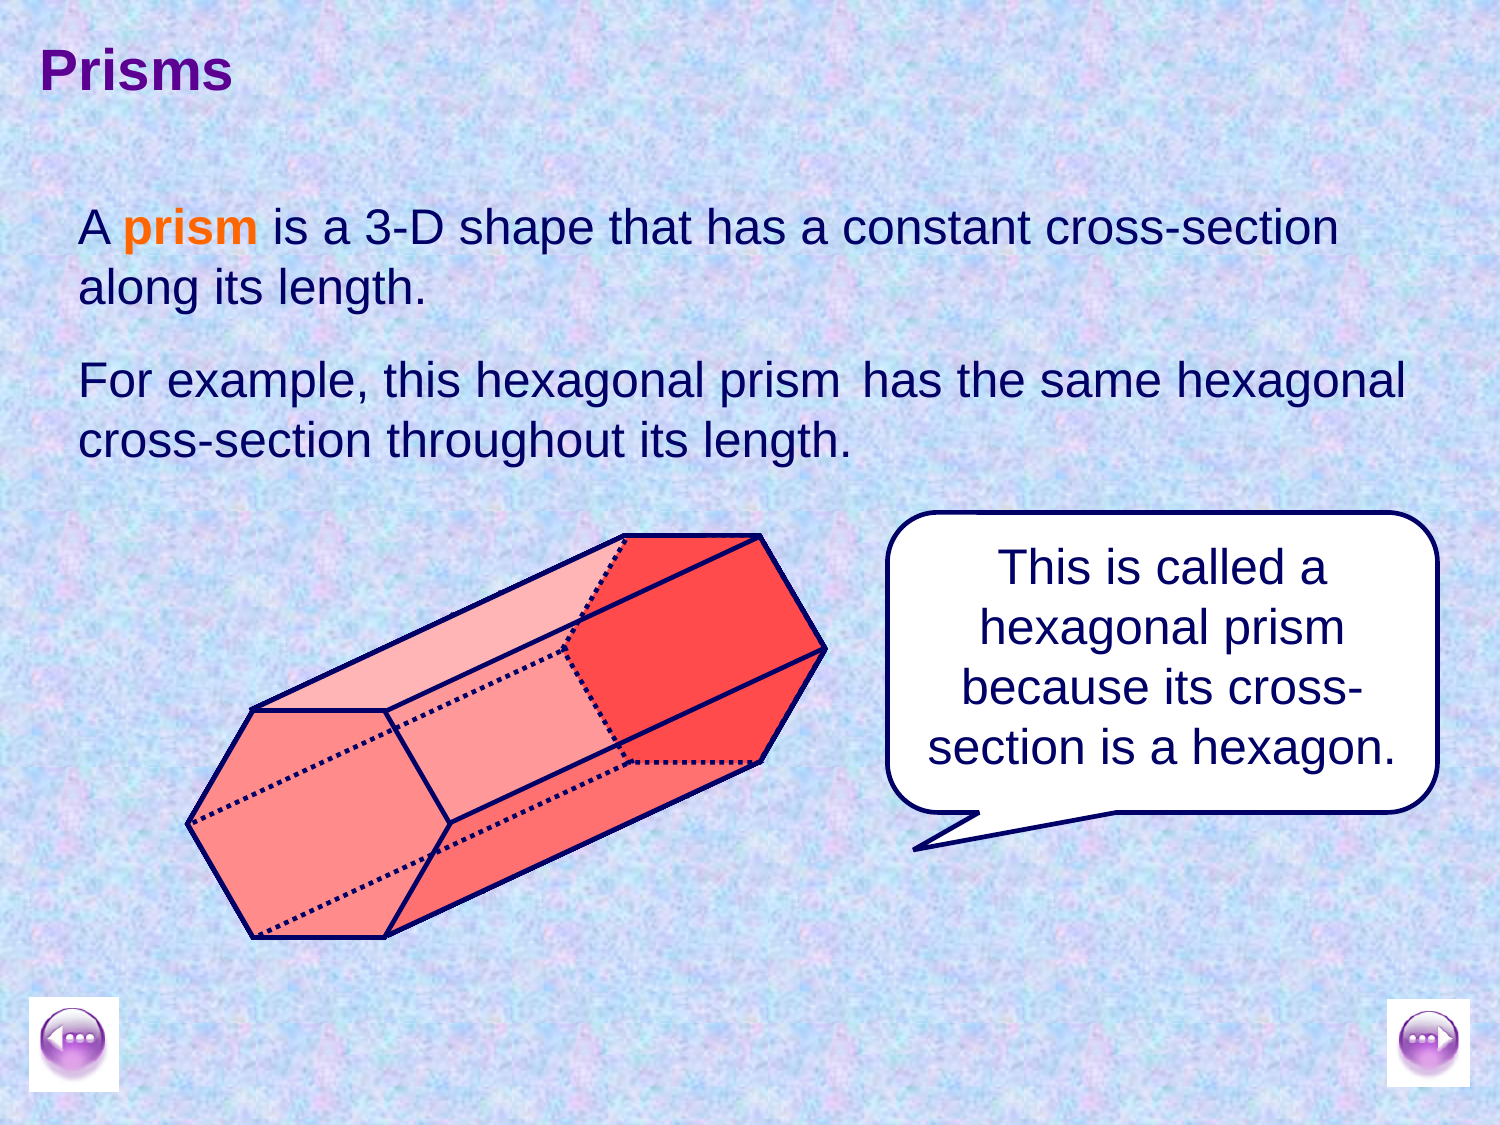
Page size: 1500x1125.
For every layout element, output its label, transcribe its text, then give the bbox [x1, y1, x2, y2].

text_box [187, 535, 826, 938]
text_box This is called a hexagonal prism because its cross-section is a hexagon. [887, 512, 1438, 850]
title Prisms [24, 24, 1000, 113]
text_box has the same hexagonal cross-section throughout its length. [63, 340, 1425, 475]
text_box A prism is a 3-D shape that has a constant cross-section along its length. [63, 187, 1425, 323]
picture [0, 0, 1500, 1125]
